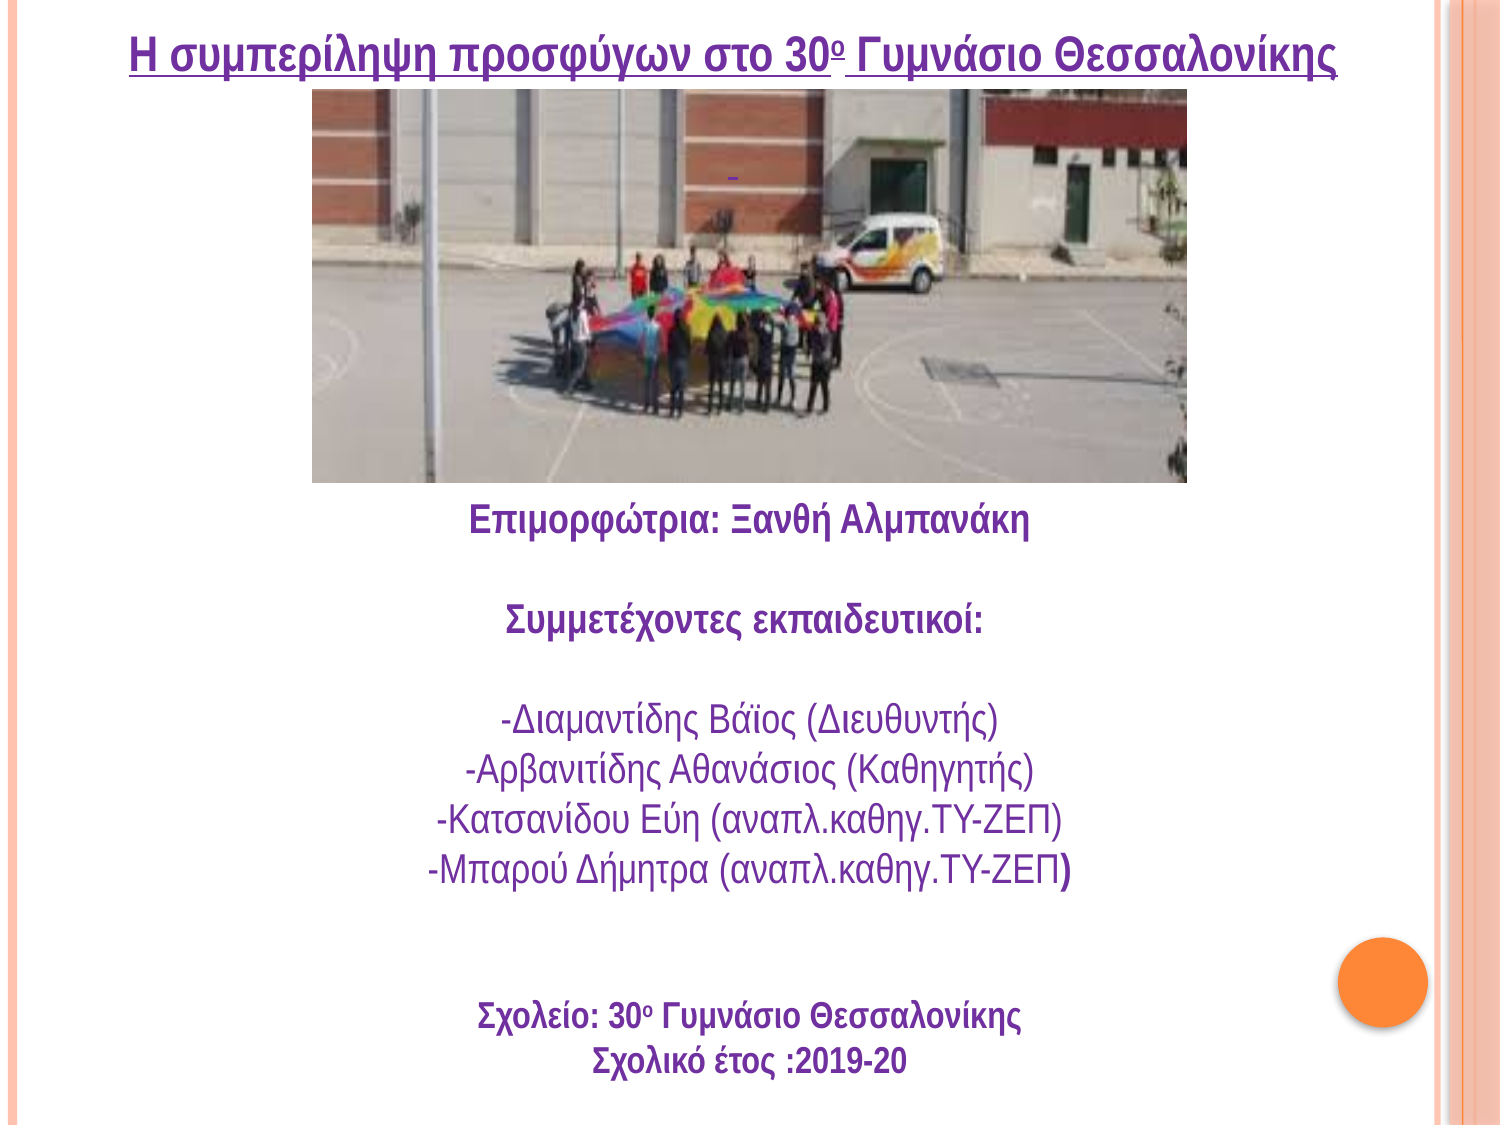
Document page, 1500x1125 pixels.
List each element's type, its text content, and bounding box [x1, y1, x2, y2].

text_box Επιμορφώτρια: Ξανθή Αλμπανάκη Συμμετέχοντες εκπαιδευτικοί: -Διαμαντίδης Βάϊος (Διευθυντής) -Αρβανιτίδης Αθανάσιος (Καθηγητής) -Κατσανίδου Εύη (αναπλ.καθηγ.ΤΥ-ΖΕΠ) -Μπαρού Δήμητρα (αναπλ.καθηγ.ΤΥ-ΖΕΠ) Σχολείο: 30ο Γυμνάσιο Θεσσαλονίκης Σχολικό έτος :2019-20 [93, 483, 1406, 1089]
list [312, 89, 1188, 484]
text_box Η συμπερίληψη προσφύγων στο 30ο Γυμνάσιο Θεσσαλονίκης [76, 0, 1390, 190]
